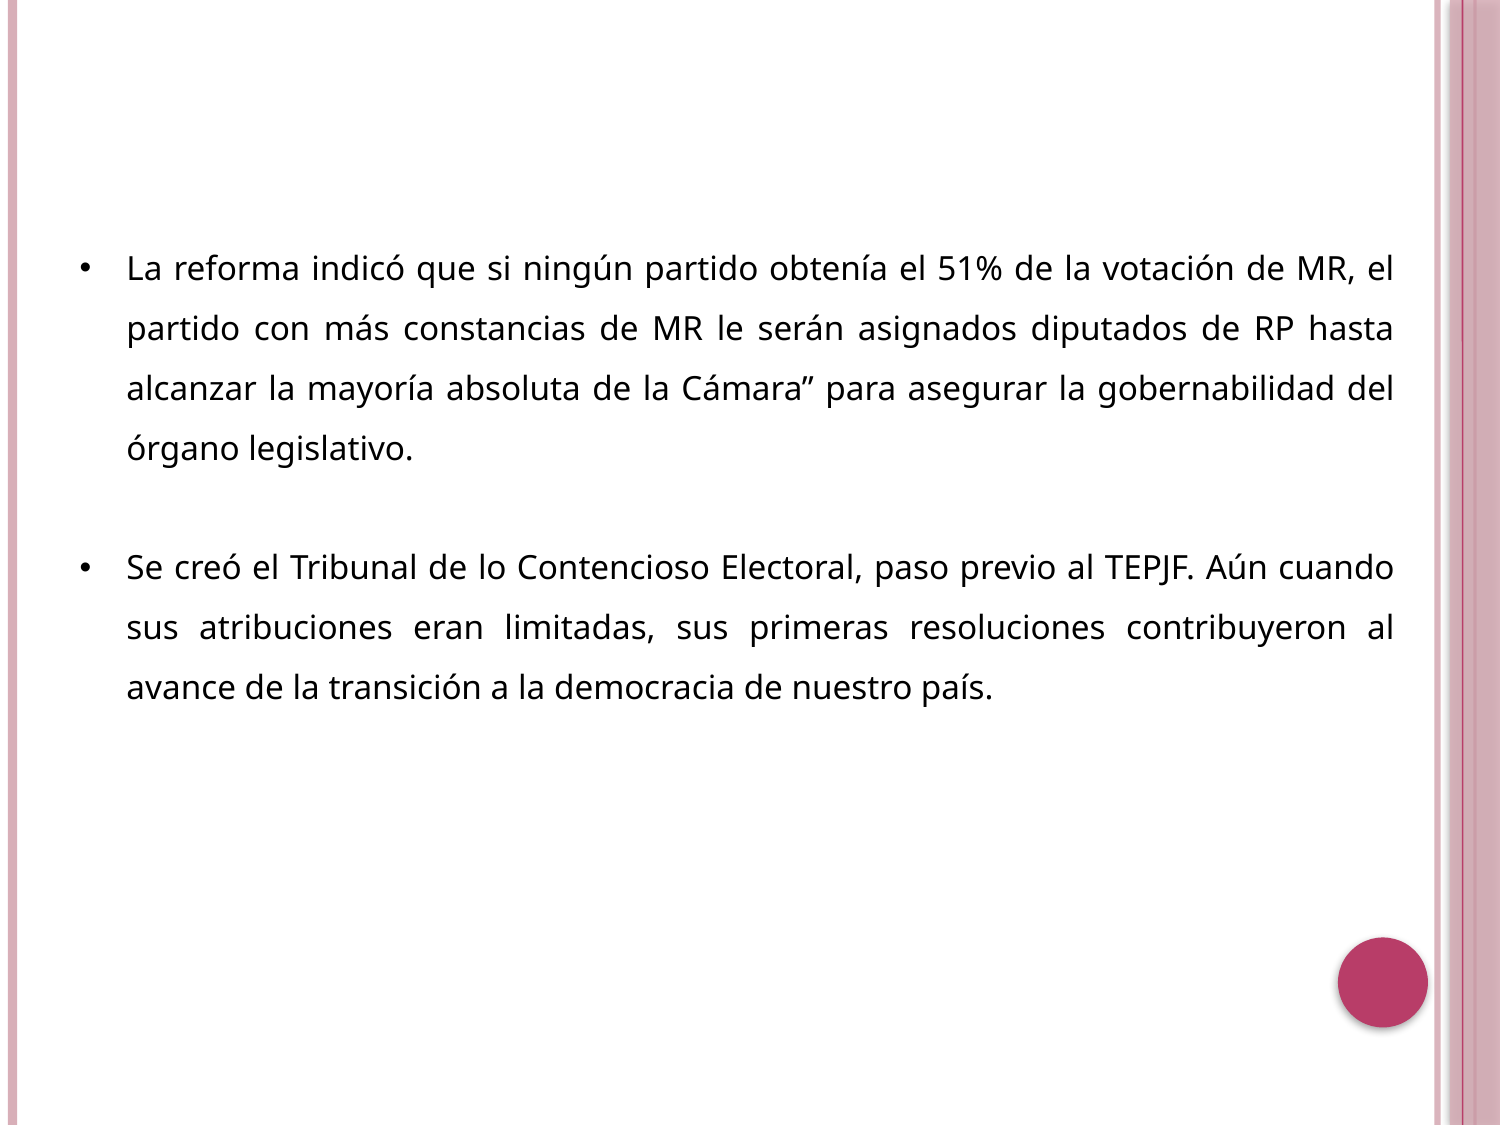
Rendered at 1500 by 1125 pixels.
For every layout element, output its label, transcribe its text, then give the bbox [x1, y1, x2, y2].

text_box La reforma indicó que si ningún partido obtenía el 51% de la votación de MR, el partido con más constancias de MR le serán asignados diputados de RP hasta alcanzar la mayoría absoluta de la Cámara” para asegurar la gobernabilidad del órgano legislativo. Se creó el Tribunal de lo Contencioso Electoral, paso previo al TEPJF. Aún cuando sus atribuciones eran limitadas, sus primeras resoluciones contribuyeron al avance de la transición a la democracia de nuestro país. [64, 219, 1412, 774]
